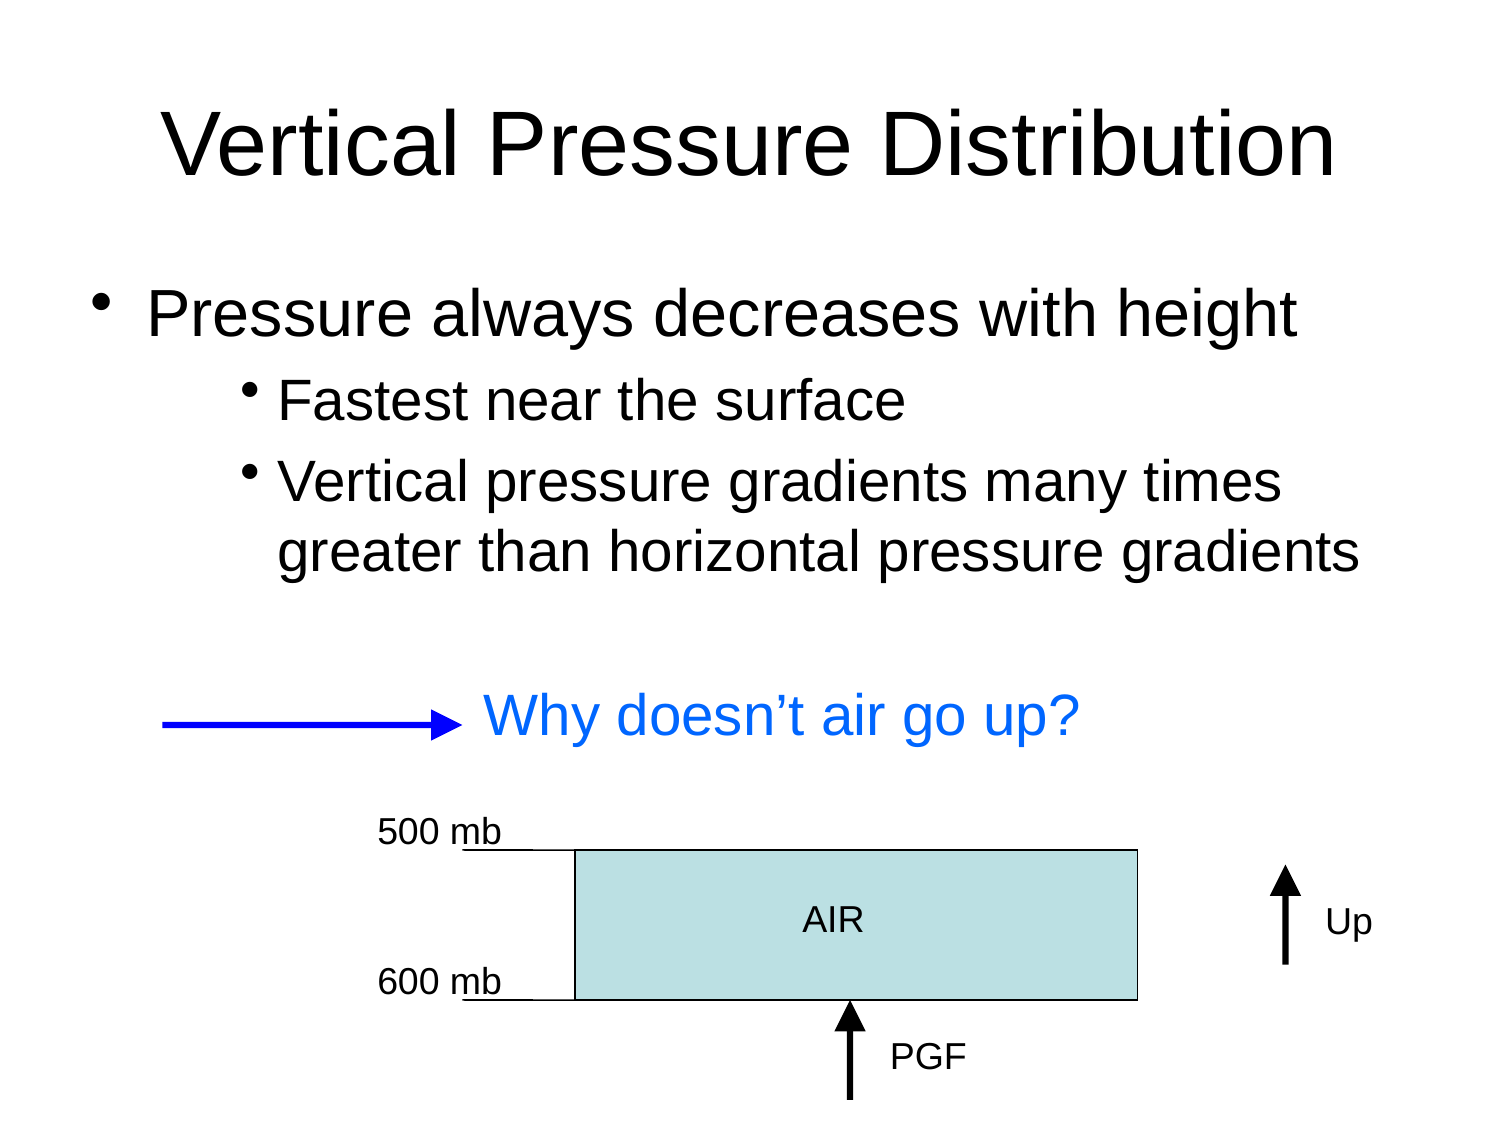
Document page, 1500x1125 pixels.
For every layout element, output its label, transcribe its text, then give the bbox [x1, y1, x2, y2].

text_box Up [1310, 889, 1426, 950]
text_box [1275, 864, 1296, 965]
text_box 600 mb [362, 949, 541, 1010]
text_box [575, 849, 1138, 1000]
text_box [839, 999, 861, 1100]
title Vertical Pressure Distribution [75, 45, 1425, 233]
text_box [162, 714, 463, 736]
text_box AIR [787, 887, 903, 948]
text_box 500 mb [362, 799, 541, 860]
text_box PGF [875, 1024, 991, 1085]
list Pressure always decreases with height Fastest near the surface Vertical pressure gradients many times greater than horizontal pressure gradients Why doesn’t air go up? [75, 262, 1425, 1005]
